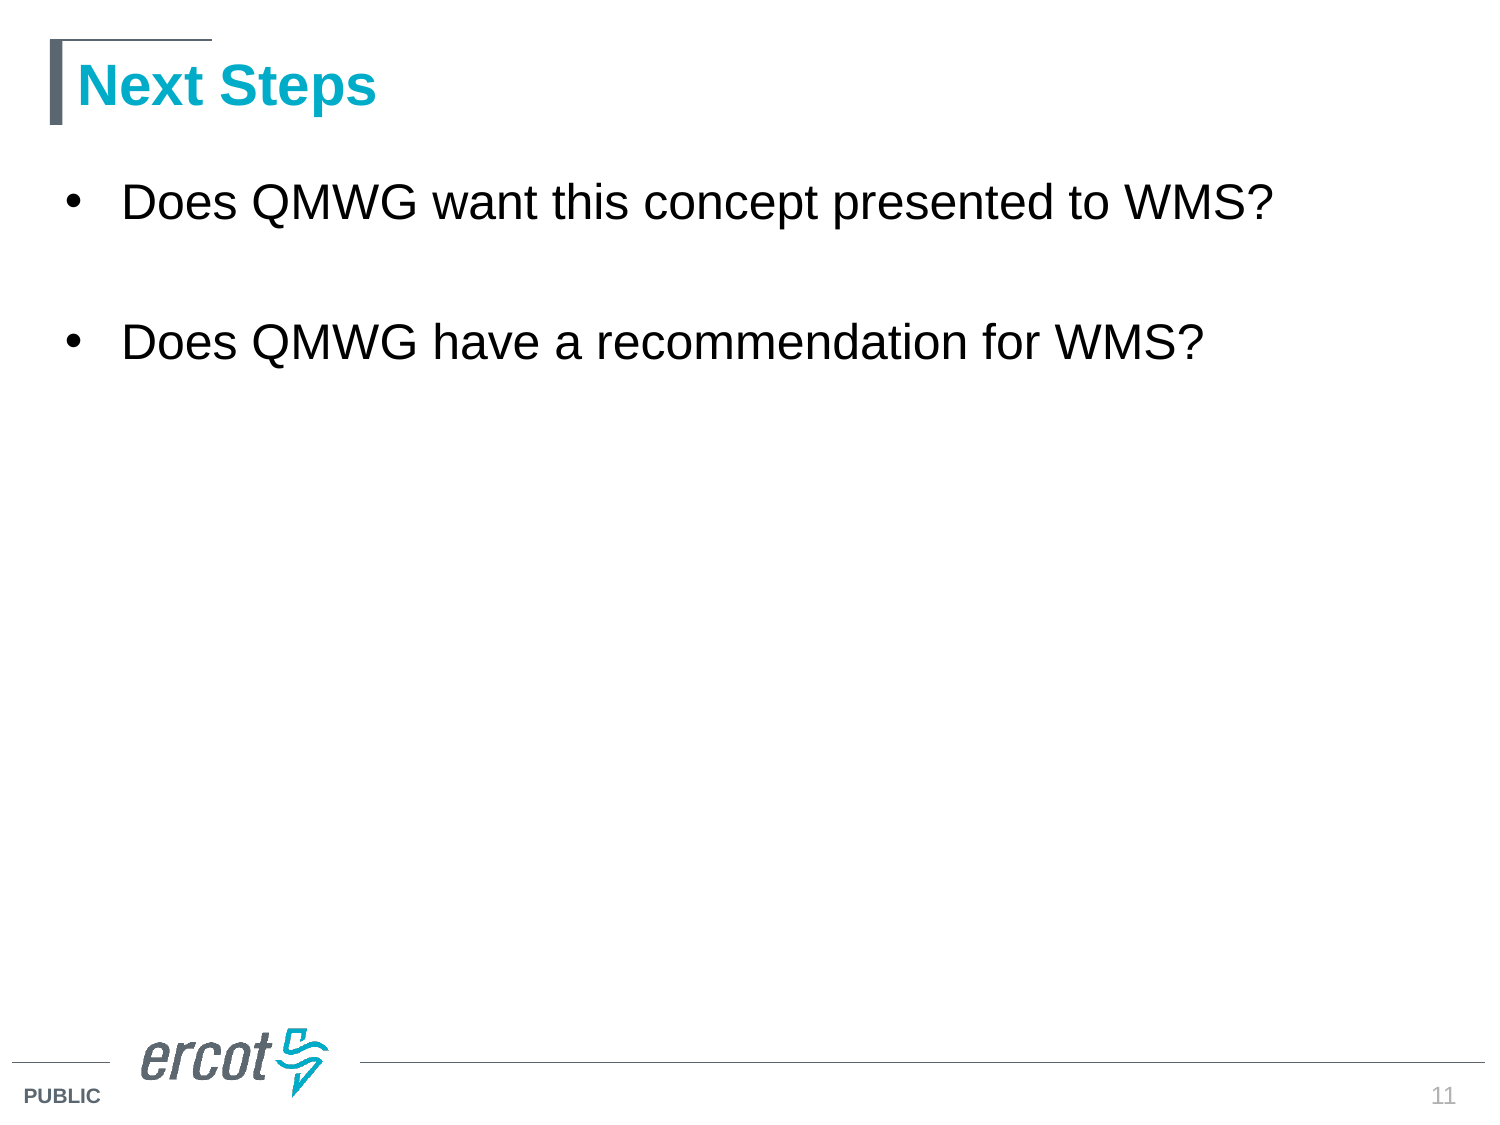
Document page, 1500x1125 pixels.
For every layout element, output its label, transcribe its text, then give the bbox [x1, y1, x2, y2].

slide_number 11 [1400, 1076, 1488, 1113]
list Does QMWG want this concept presented to WMS? Does QMWG have a recommendation for WMS? [50, 162, 1450, 992]
title Next Steps [62, 39, 1450, 125]
picture [137, 1024, 332, 1100]
